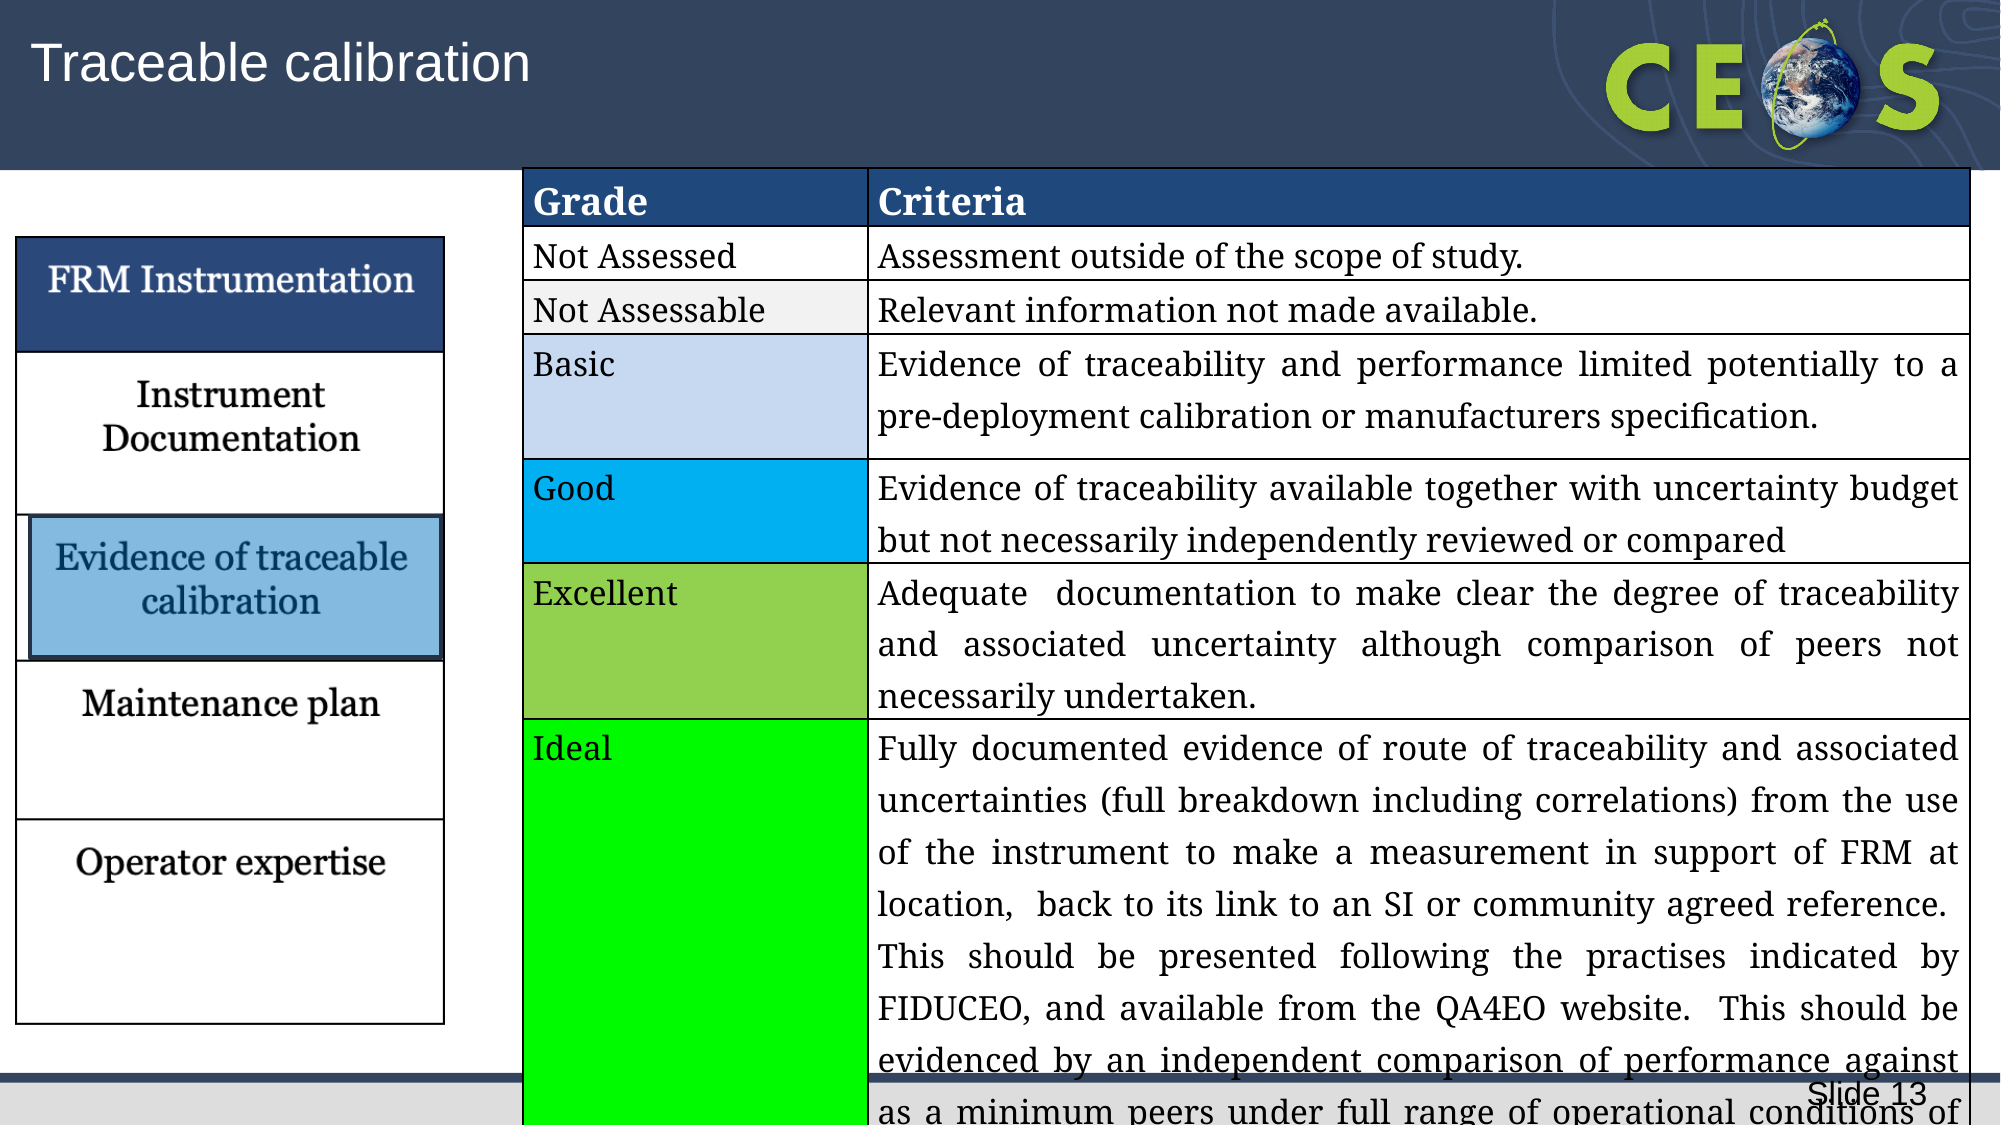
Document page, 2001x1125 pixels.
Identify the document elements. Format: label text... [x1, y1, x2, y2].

table_cell Not Assessed [524, 227, 867, 279]
text_box Traceable calibration [15, 19, 1438, 100]
table_cell Evidence of traceability and performance limited potentially to a pre-deployment calibration or manufacturers specification. [869, 335, 1969, 458]
table_cell Good [524, 460, 867, 562]
table_cell Fully documented evidence of route of traceability and associated uncertainties (full breakdown including correlations) from the use of the instrument to make a measurement in support of FRM at location, back to its link to an SI or community agreed reference. This should be presented following the practises indicated by FIDUCEO, and available from the QA4EO website. This should be evidenced by an independent comparison of performance against as a minimum peers under full range of operational conditions of the instrument. Ideally this would all be carried out following equivalent to ISO 17025 [869, 720, 1969, 1125]
picture [1606, 18, 1939, 150]
table_cell Assessment outside of the scope of study. [869, 227, 1969, 279]
table_cell Excellent [524, 564, 867, 718]
table_cell Basic [524, 335, 867, 458]
table_cell Relevant information not made available. [869, 281, 1969, 333]
table_header Grade [524, 169, 867, 225]
table_header Criteria [869, 169, 1969, 225]
table_cell Adequate documentation to make clear the degree of traceability and associated uncertainty although comparison of peers not necessarily undertaken. [869, 564, 1969, 718]
table_cell Evidence of traceability available together with uncertainty budget but not necessarily independently reviewed or compared [869, 460, 1969, 562]
picture [15, 236, 445, 1027]
table_cell Ideal [524, 720, 867, 1125]
table_cell Not Assessable [524, 281, 867, 333]
